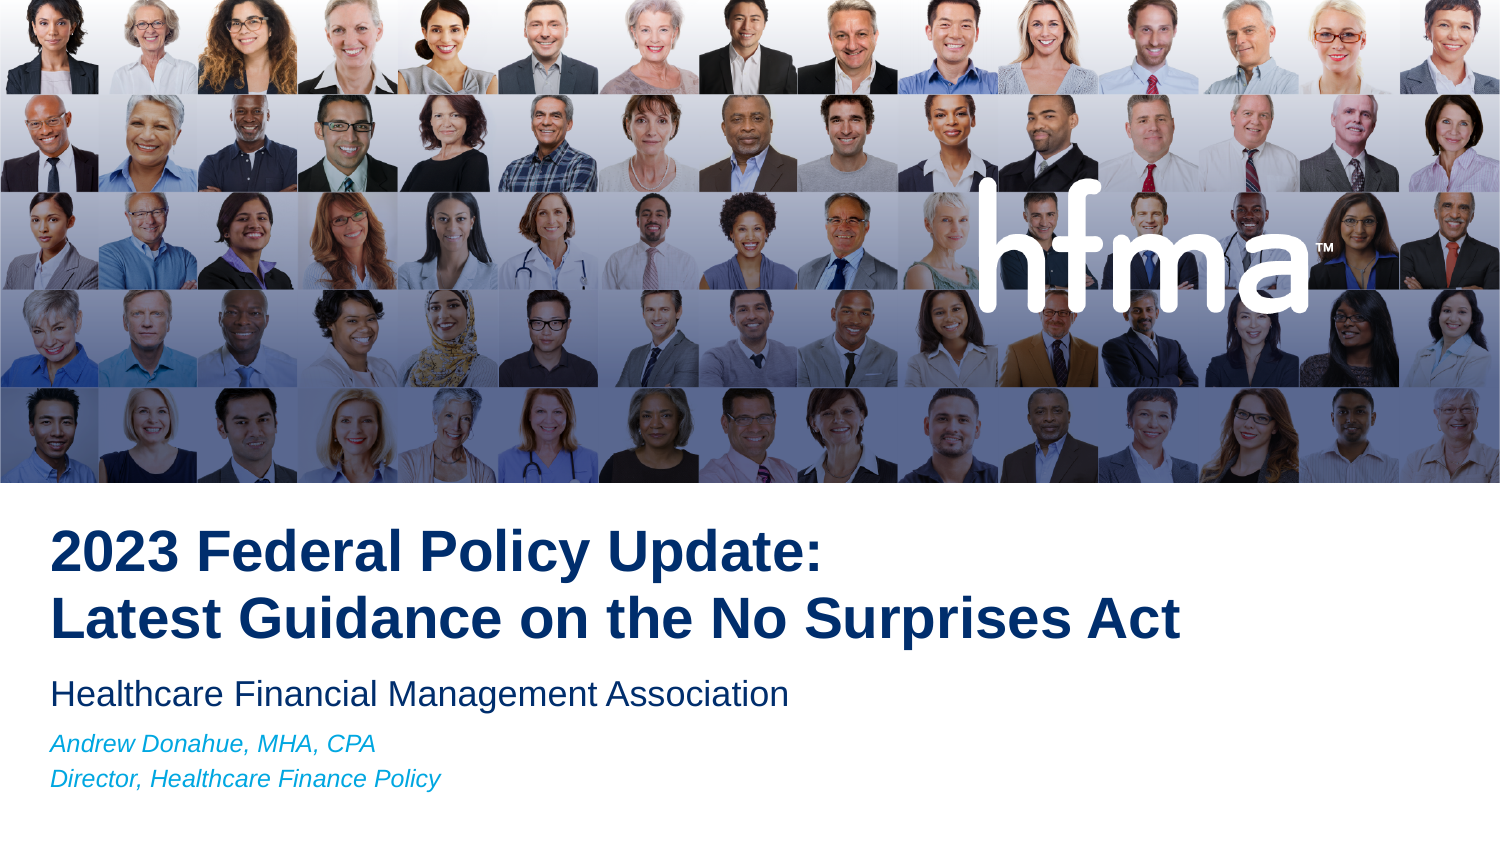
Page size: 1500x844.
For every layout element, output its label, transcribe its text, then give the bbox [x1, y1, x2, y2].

list Andrew Donahue, MHA, CPA Director, Healthcare Finance Policy [50, 727, 960, 802]
subtitle Healthcare Financial Management Association [50, 669, 960, 714]
list 2023 Federal Policy Update: Latest Guidance on the No Surprises Act [50, 497, 1453, 650]
picture [0, 0, 1500, 483]
